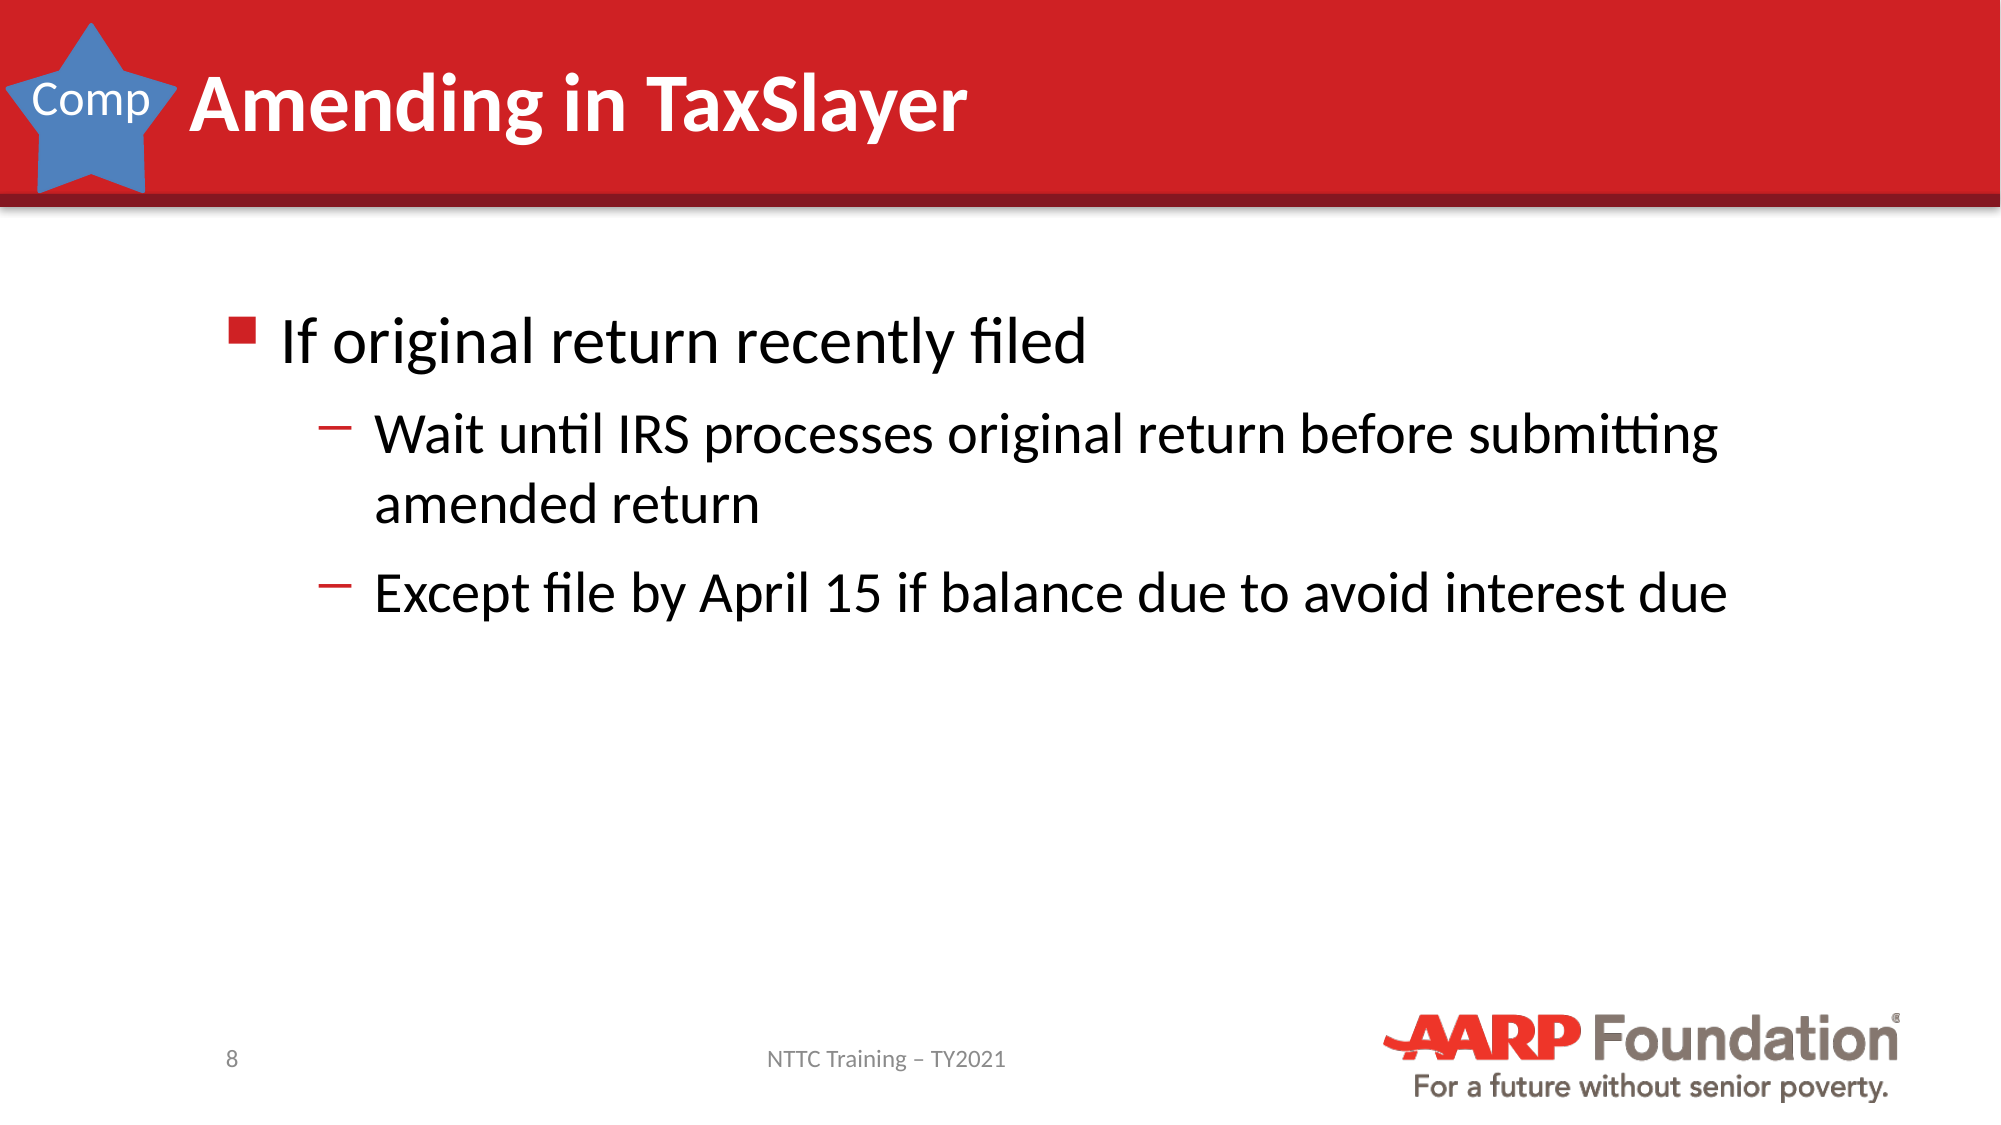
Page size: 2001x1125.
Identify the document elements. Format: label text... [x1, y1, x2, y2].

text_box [7, 24, 176, 192]
footer NTTC Training – TY2021 [570, 1027, 1204, 1088]
list If original return recently filed Wait until IRS processes original return before submitting amended return Except file by April 15 if balance due to avoid interest due [209, 288, 1810, 949]
slide_number 8 [99, 1027, 254, 1088]
title Amending in TaxSlayer [174, 4, 1775, 193]
